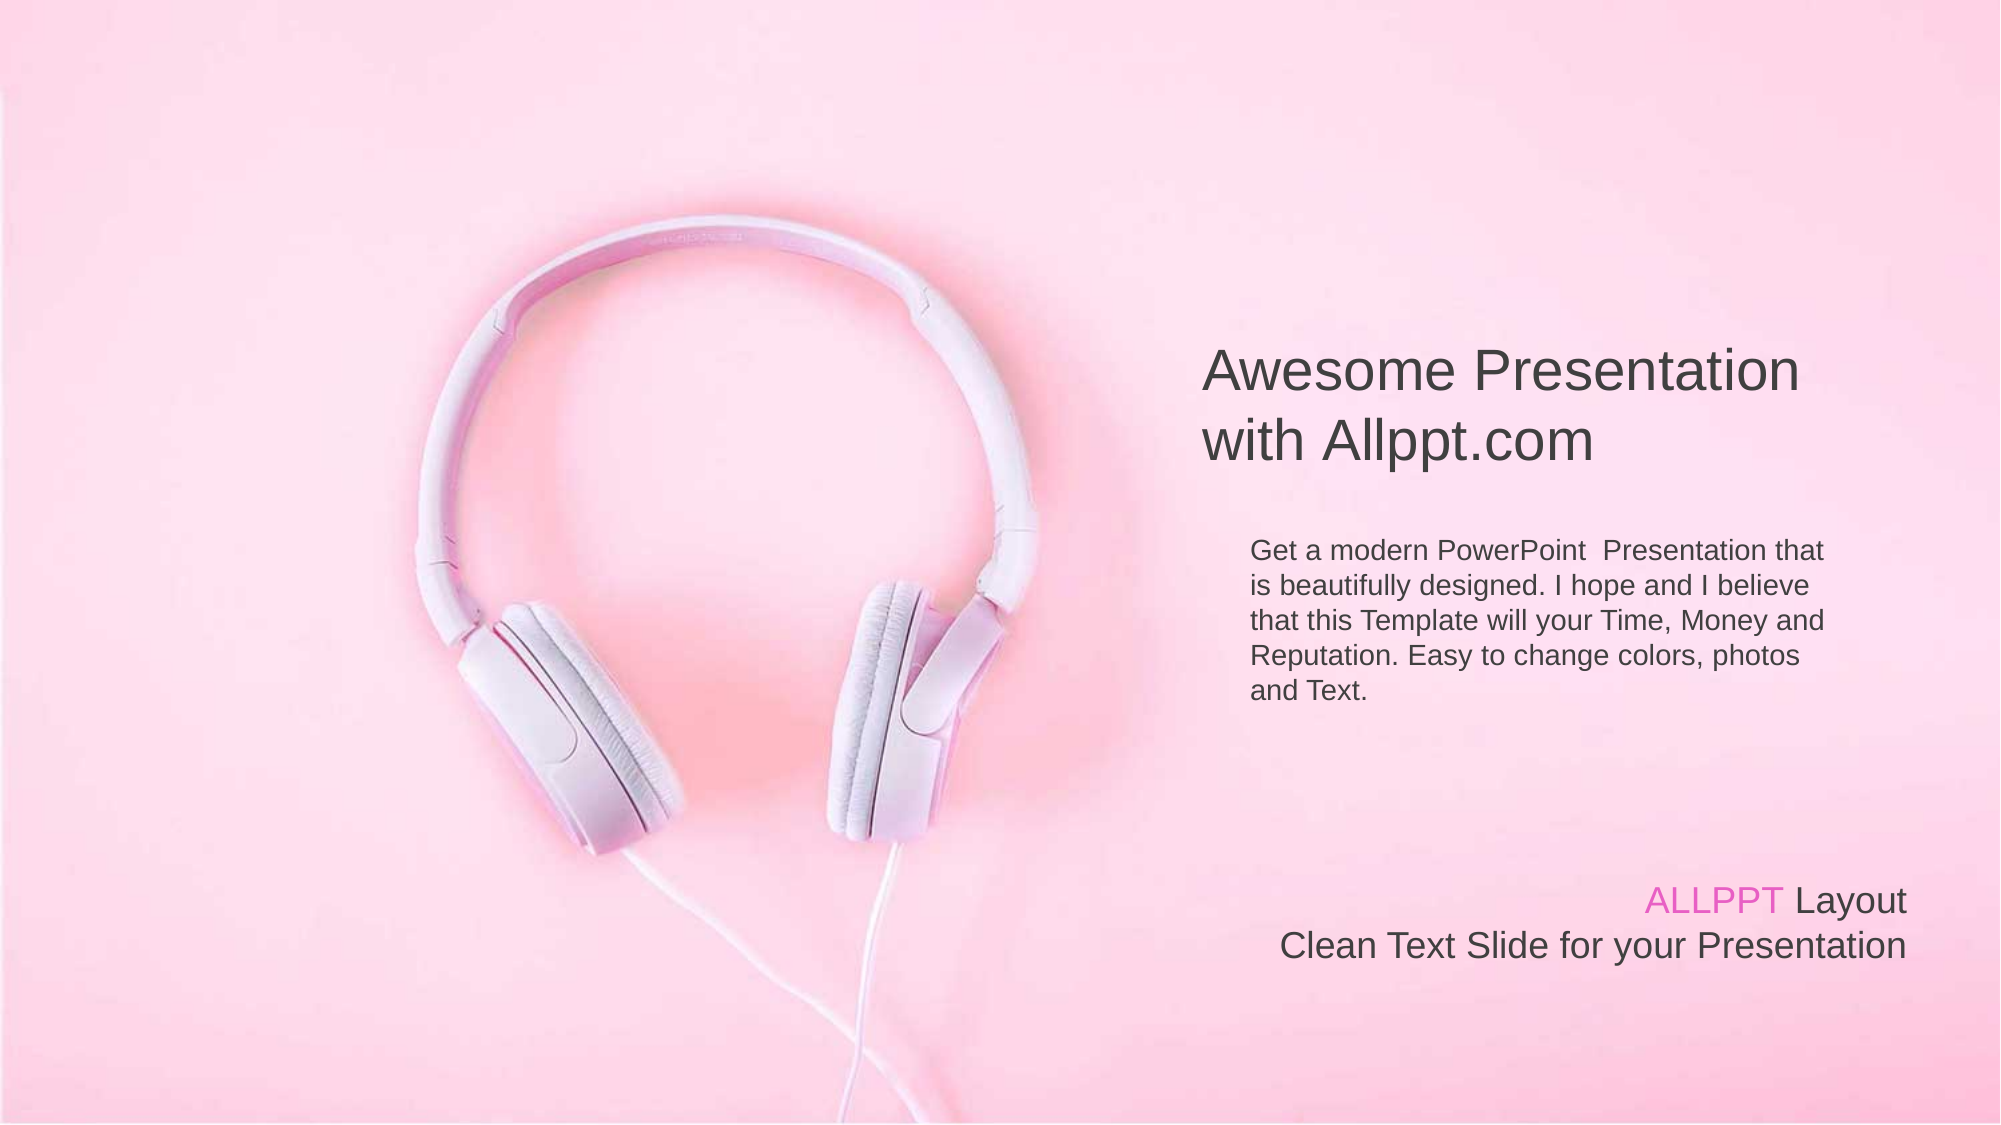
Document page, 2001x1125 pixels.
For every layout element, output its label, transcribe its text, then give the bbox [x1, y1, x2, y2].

picture [0, 0, 2001, 1125]
text_box Awesome Presentation with Allppt.com [1187, 324, 1863, 480]
text_box Get a modern PowerPoint Presentation that is beautifully designed. I hope and I believe that this Template will your Time, Money and Reputation. Easy to change colors, photos and Text. [1235, 524, 1863, 714]
text_box ALLPPT Layout Clean Text Slide for your Presentation [999, 868, 1922, 973]
